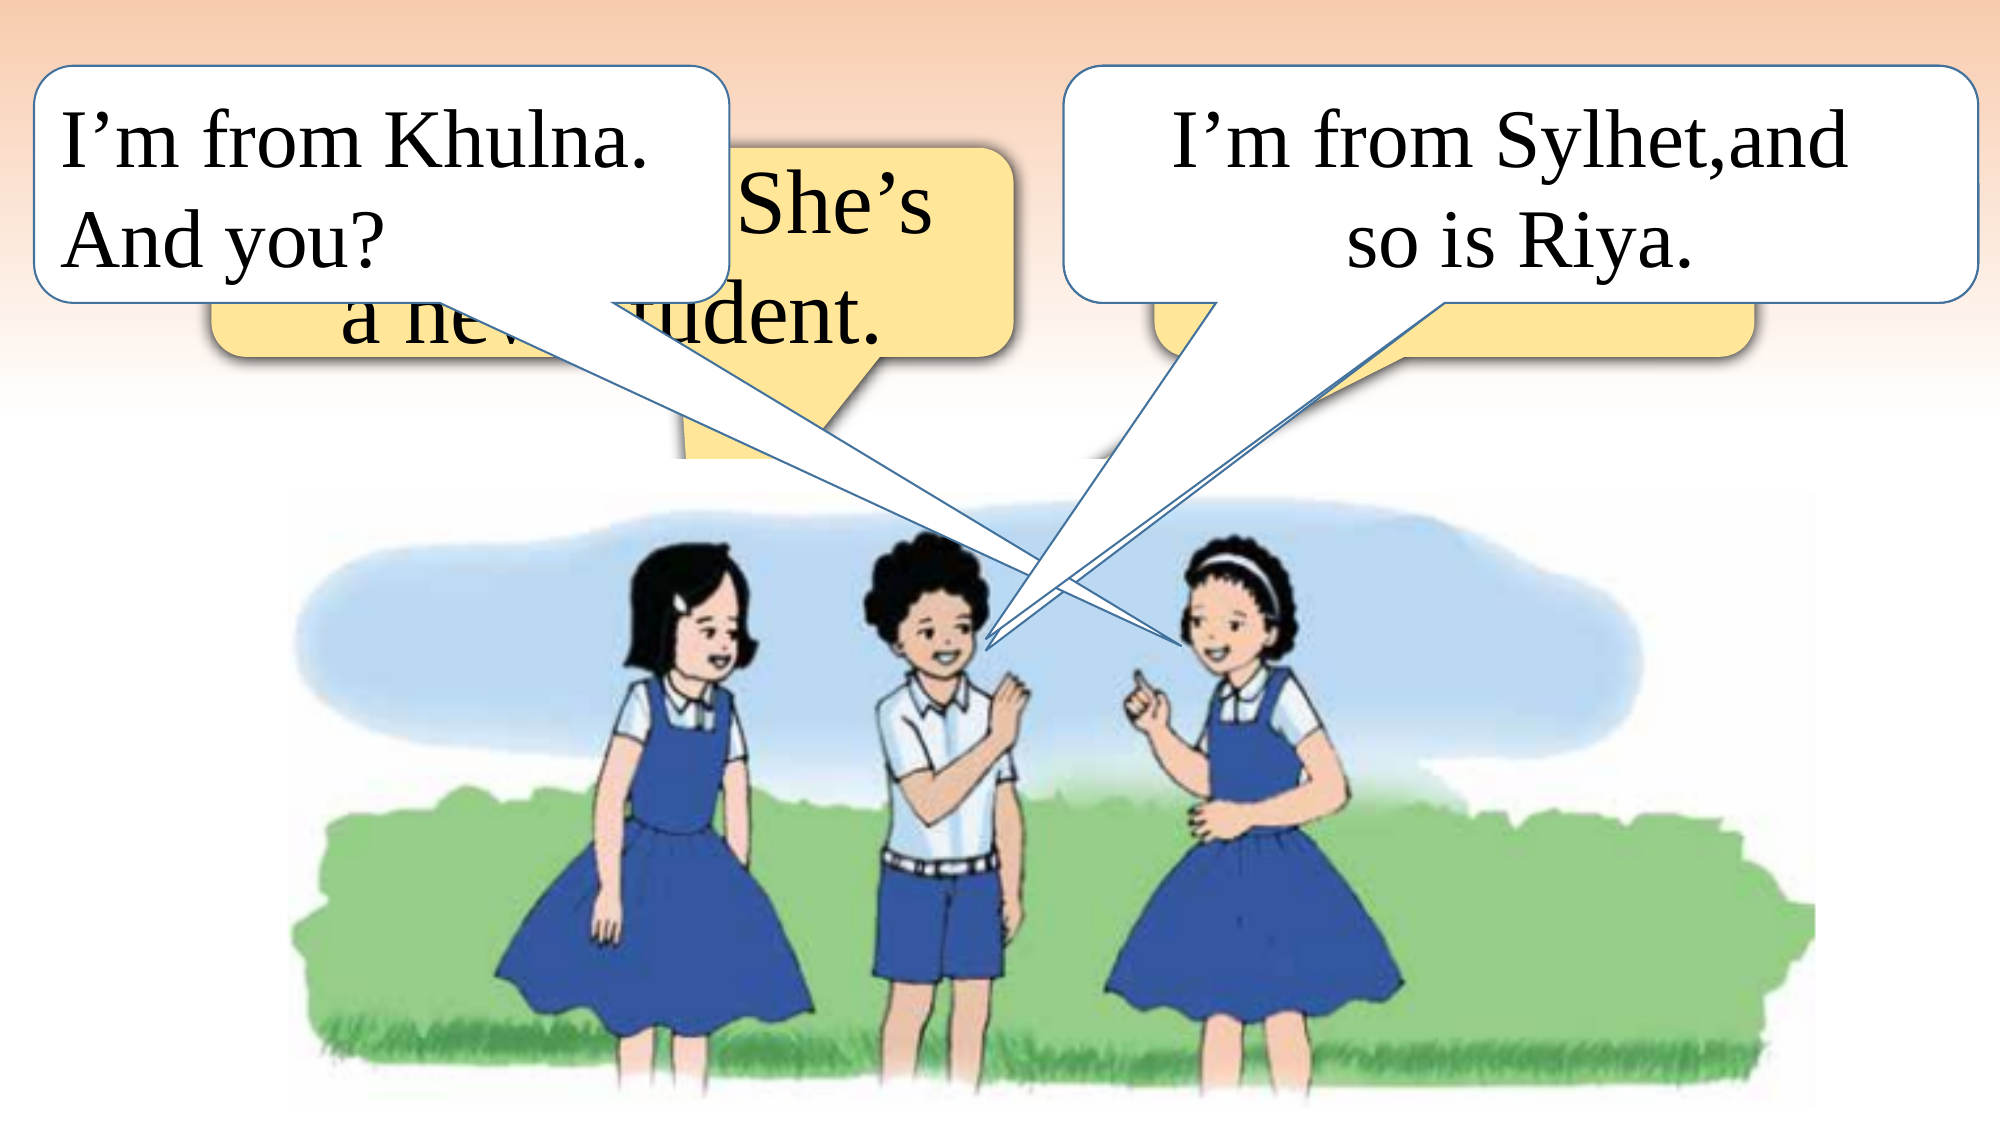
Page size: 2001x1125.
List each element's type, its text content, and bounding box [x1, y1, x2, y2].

picture [163, 459, 1864, 1125]
text_box That’s Keya.She’s a new Student. [620, 146, 1015, 428]
text_box I’m from Khulna. And you? [32, 64, 874, 459]
text_box Who’s that? [1153, 304, 1213, 356]
text_box I’m from Sylhet,and so is Riya. [1062, 64, 1980, 459]
text_box That’s Keya.She’s a new Student. [210, 304, 554, 358]
text_box Who’s that? [1315, 304, 1756, 404]
text_box Hello! Keya.I’m Mashuk. Where are you from? [1235, 332, 1408, 459]
text_box That’s Keya.She’s a new Student. [682, 417, 772, 459]
